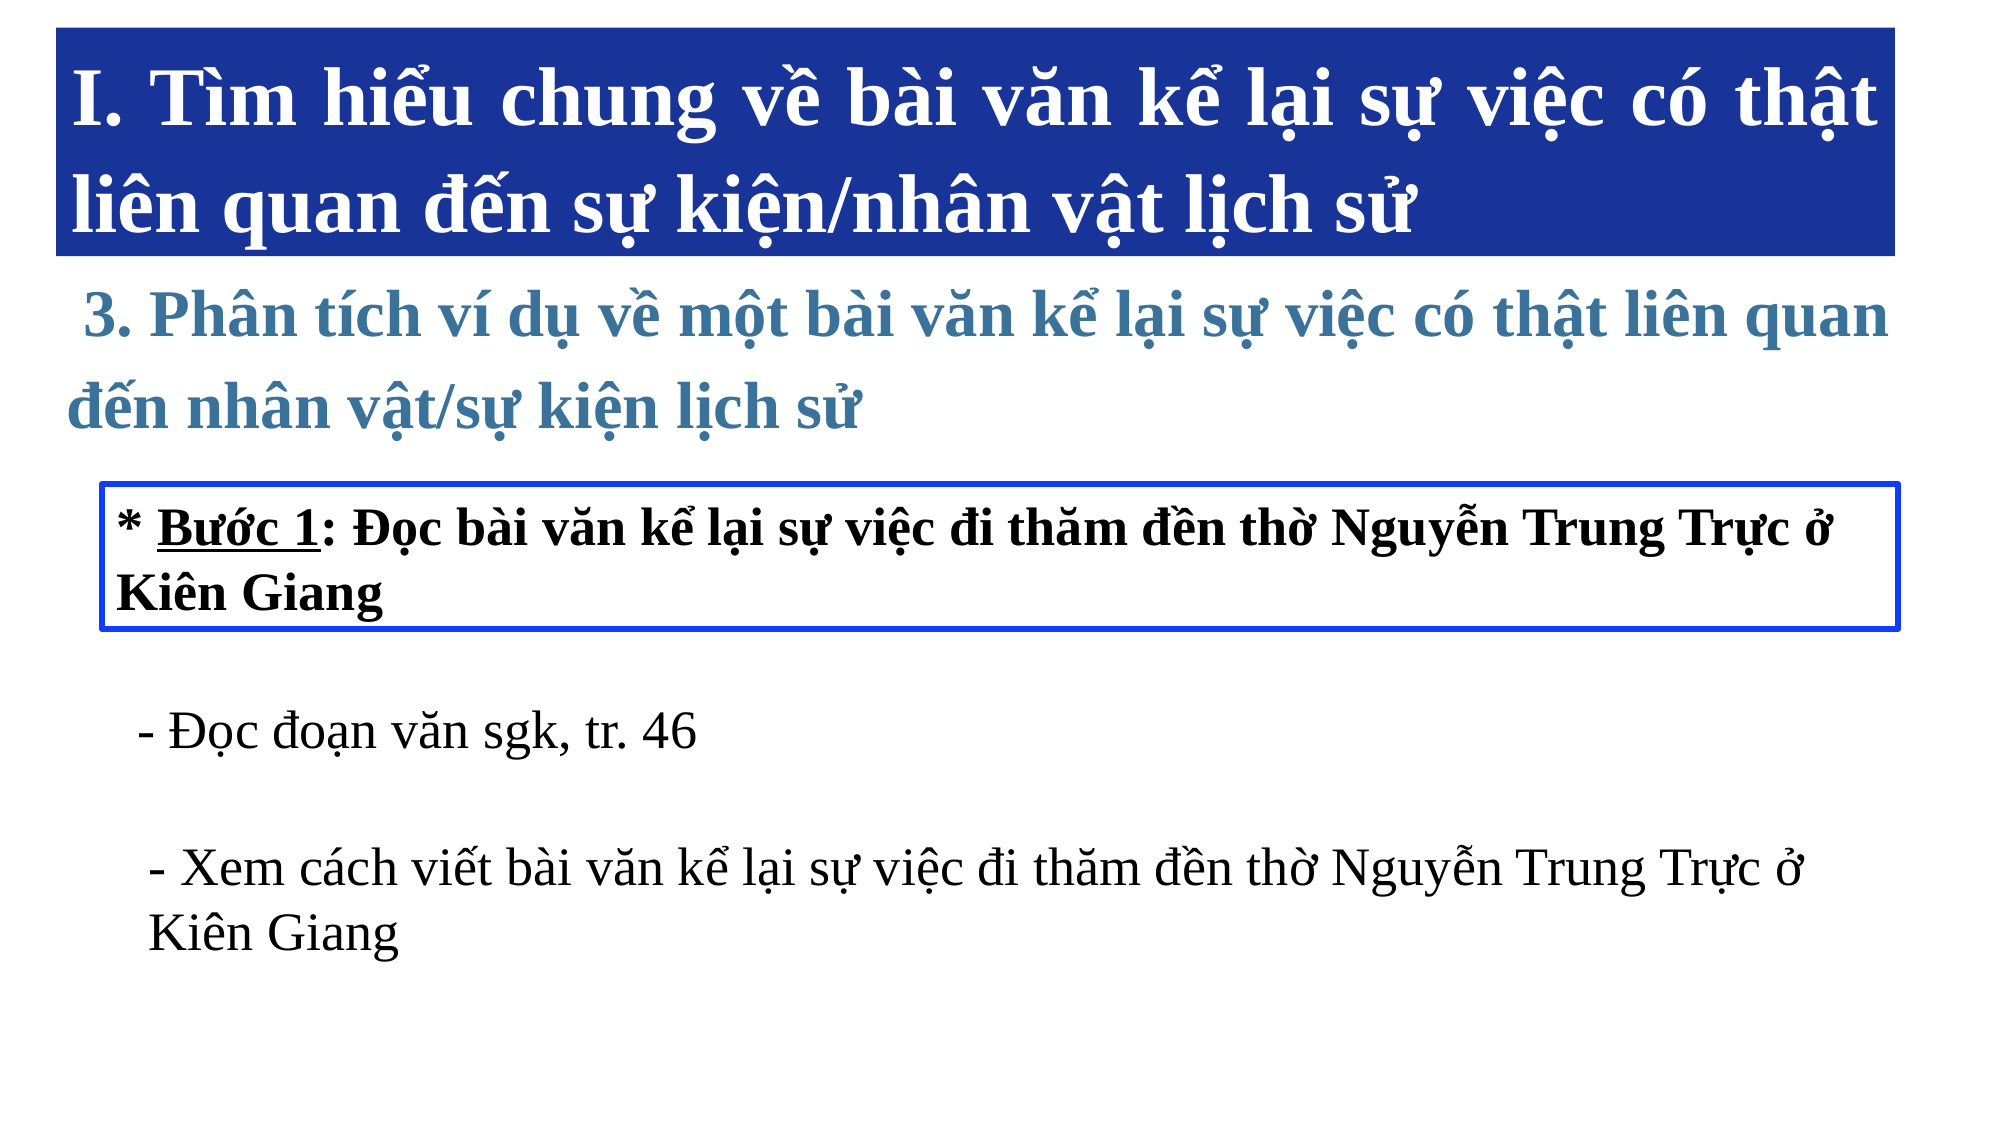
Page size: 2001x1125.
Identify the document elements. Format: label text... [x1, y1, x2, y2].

text_box - Xem cách viết bài văn kể lại sự việc đi thăm đền thờ Nguyễn Trung Trực ở Kiên Giang [134, 823, 1911, 969]
text_box * Bước 1: Đọc bài văn kể lại sự việc đi thăm đền thờ Nguyễn Trung Trực ở Kiên Giang [101, 484, 1899, 629]
text_box I. Tìm hiểu chung về bài văn kể lại sự việc có thật liên quan đến sự kiện/nhân vật lịch sử [56, 27, 1895, 250]
text_box 3. Phân tích ví dụ về một bài văn kể lại sự việc có thật liên quan đến nhân vật/sự kiện lịch sử [51, 250, 1944, 450]
text_box - Đọc đoạn văn sgk, tr. 46 [122, 686, 2000, 767]
